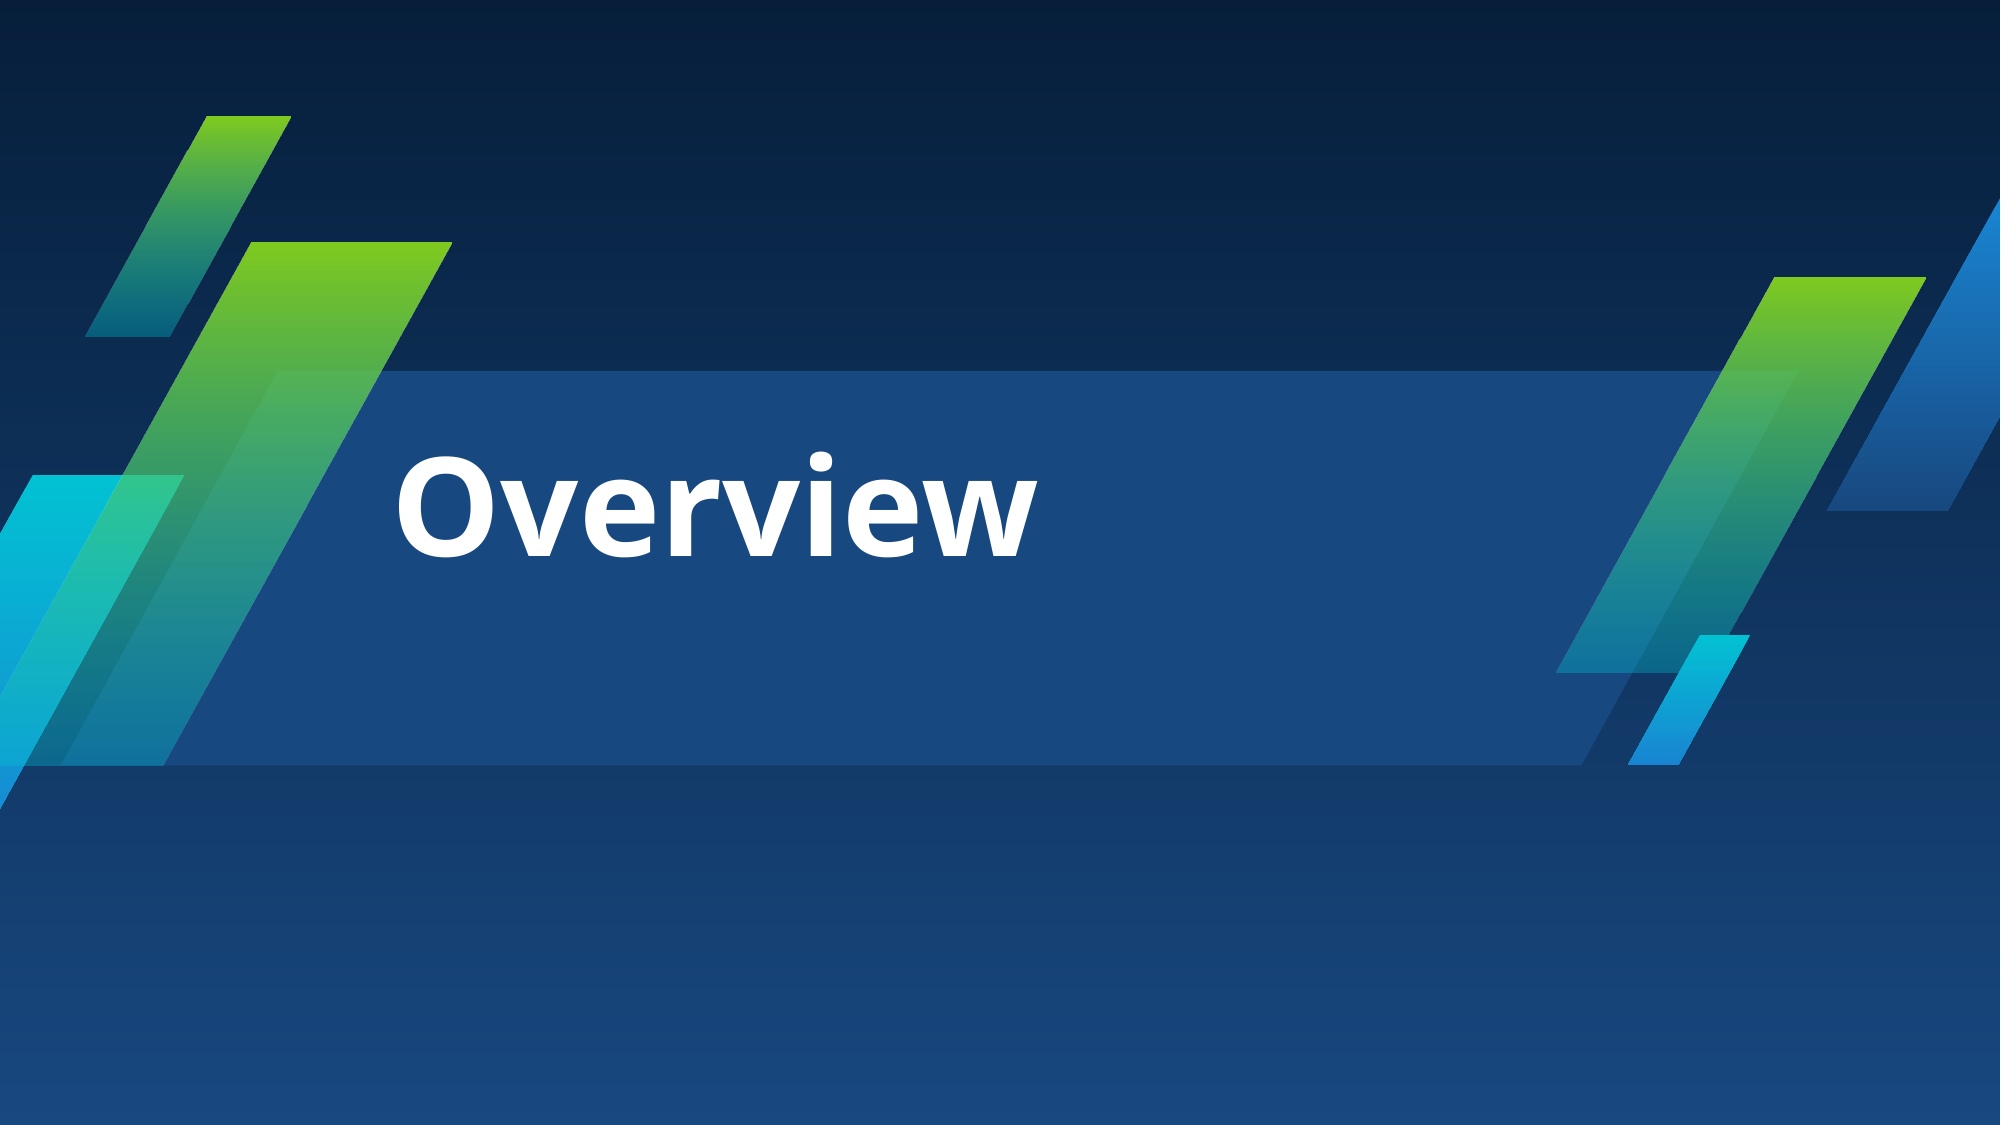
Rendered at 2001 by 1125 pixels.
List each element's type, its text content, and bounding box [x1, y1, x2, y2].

title Overview [391, 459, 1609, 587]
